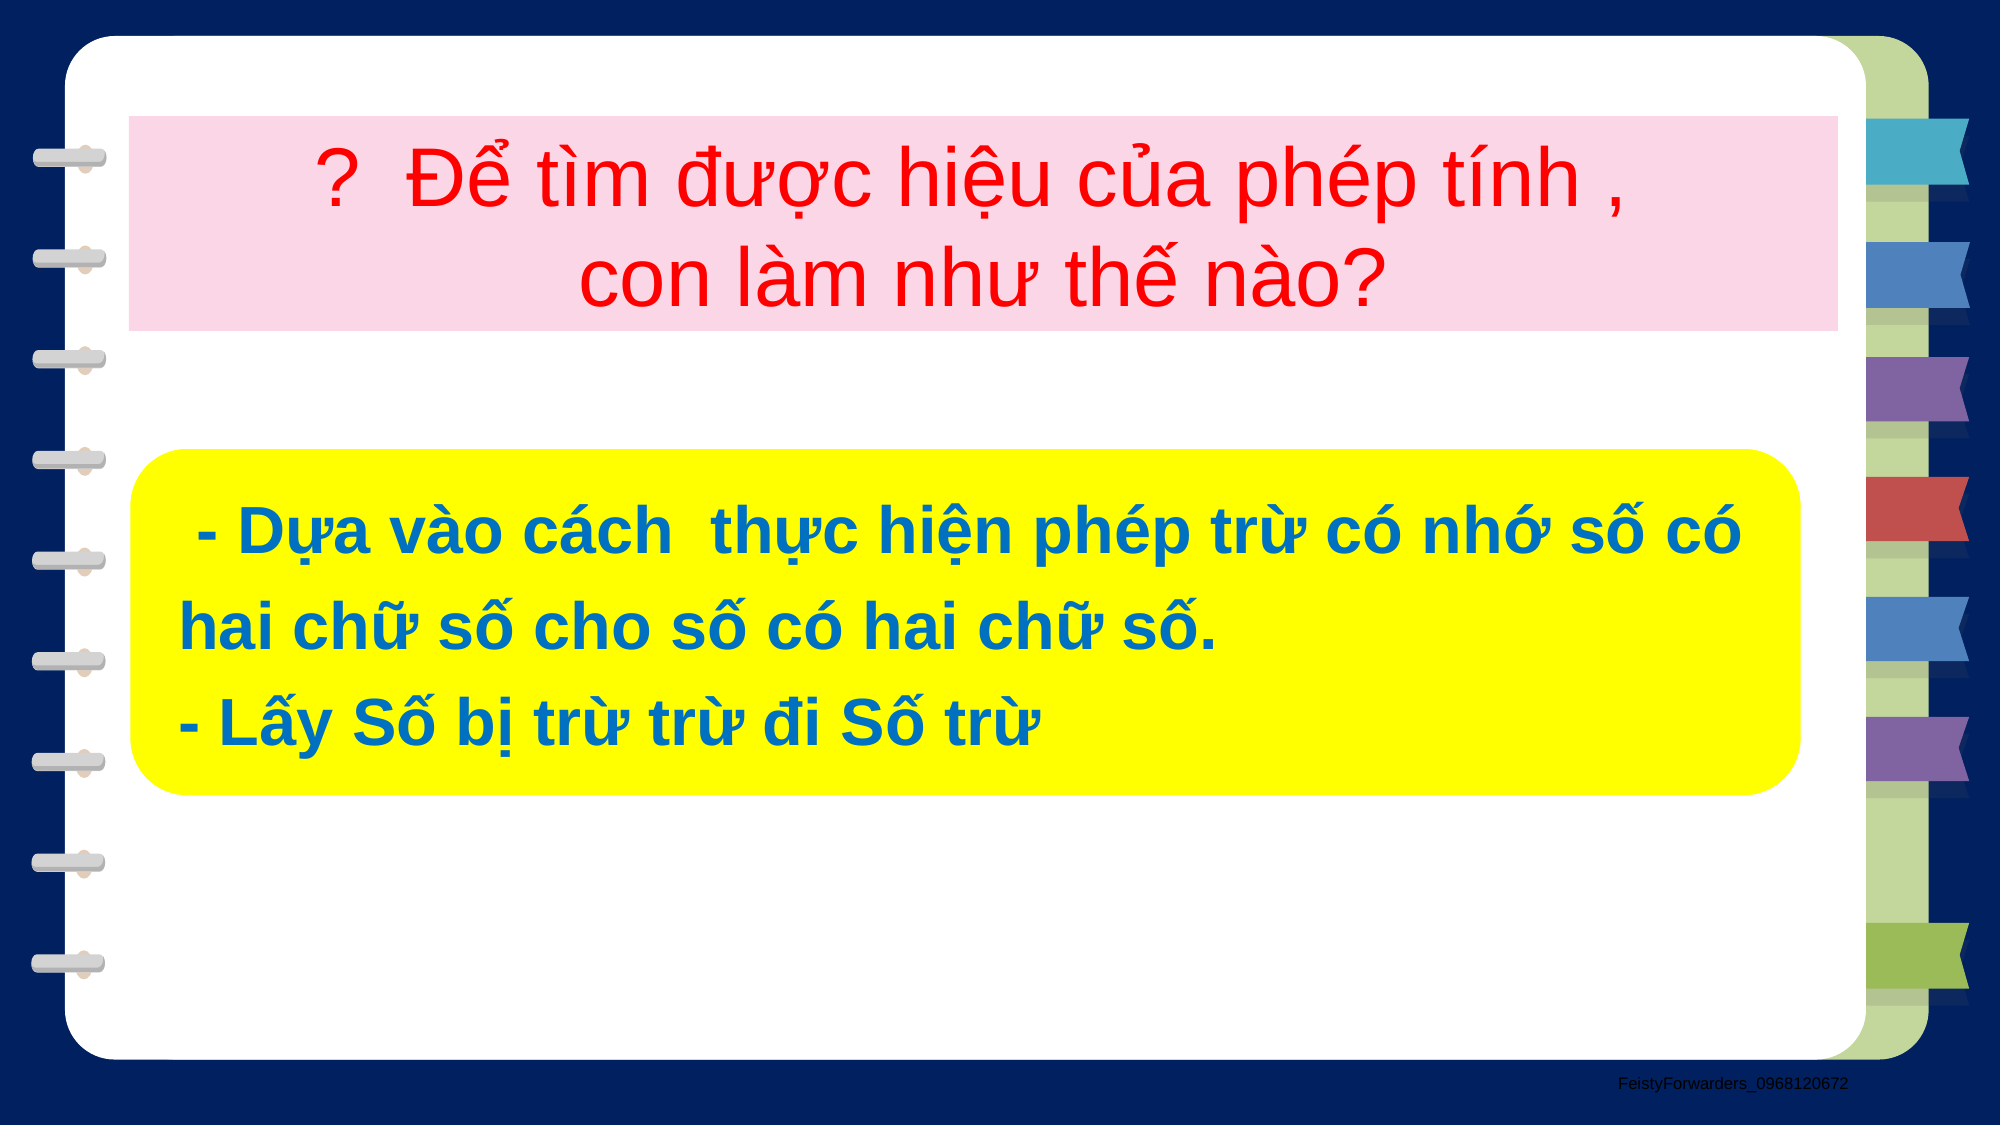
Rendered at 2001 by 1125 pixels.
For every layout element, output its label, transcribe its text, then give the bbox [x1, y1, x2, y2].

text_box ? Để tìm được hiệu của phép tính , con làm như thế nào? [128, 116, 1838, 331]
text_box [128, 447, 1803, 858]
